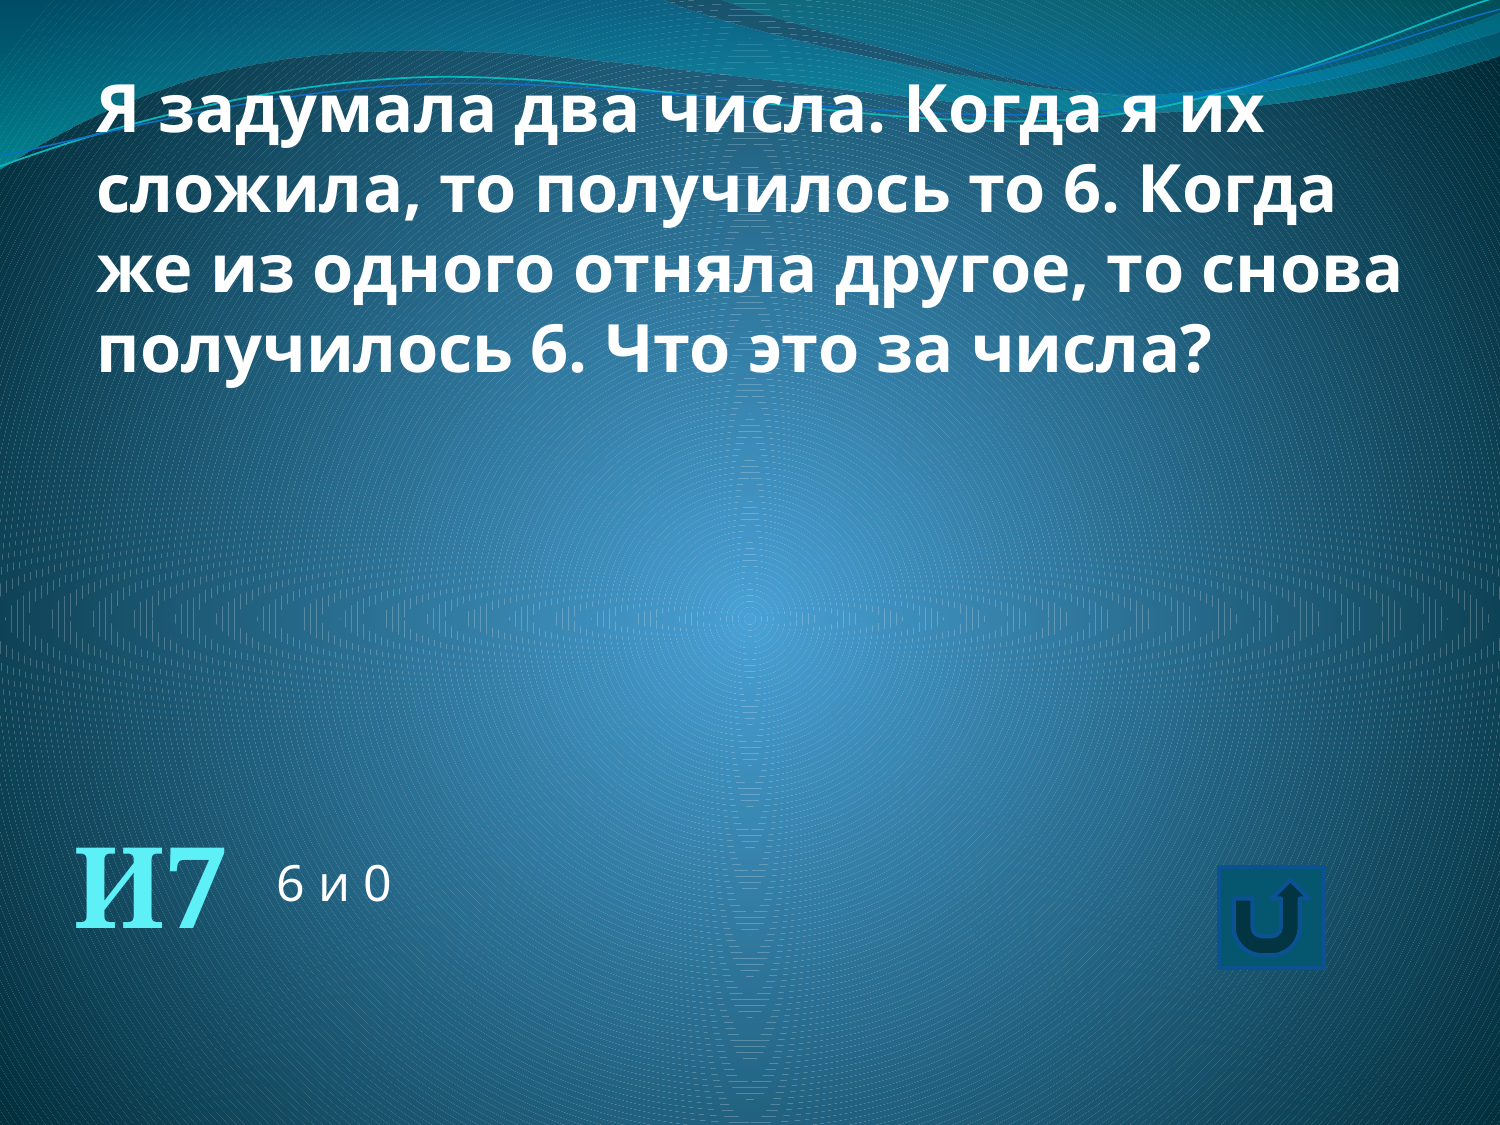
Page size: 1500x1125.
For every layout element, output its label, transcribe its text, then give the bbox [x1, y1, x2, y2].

text_box Я задумала два числа. Когда я их сложила, то получилось то 6. Когда же из одного отняла другое, то снова получилось 6. Что это за числа? [81, 58, 1465, 394]
text_box И7 [58, 808, 244, 959]
text_box [1217, 865, 1326, 970]
text_box 6 и 0 [262, 843, 408, 919]
